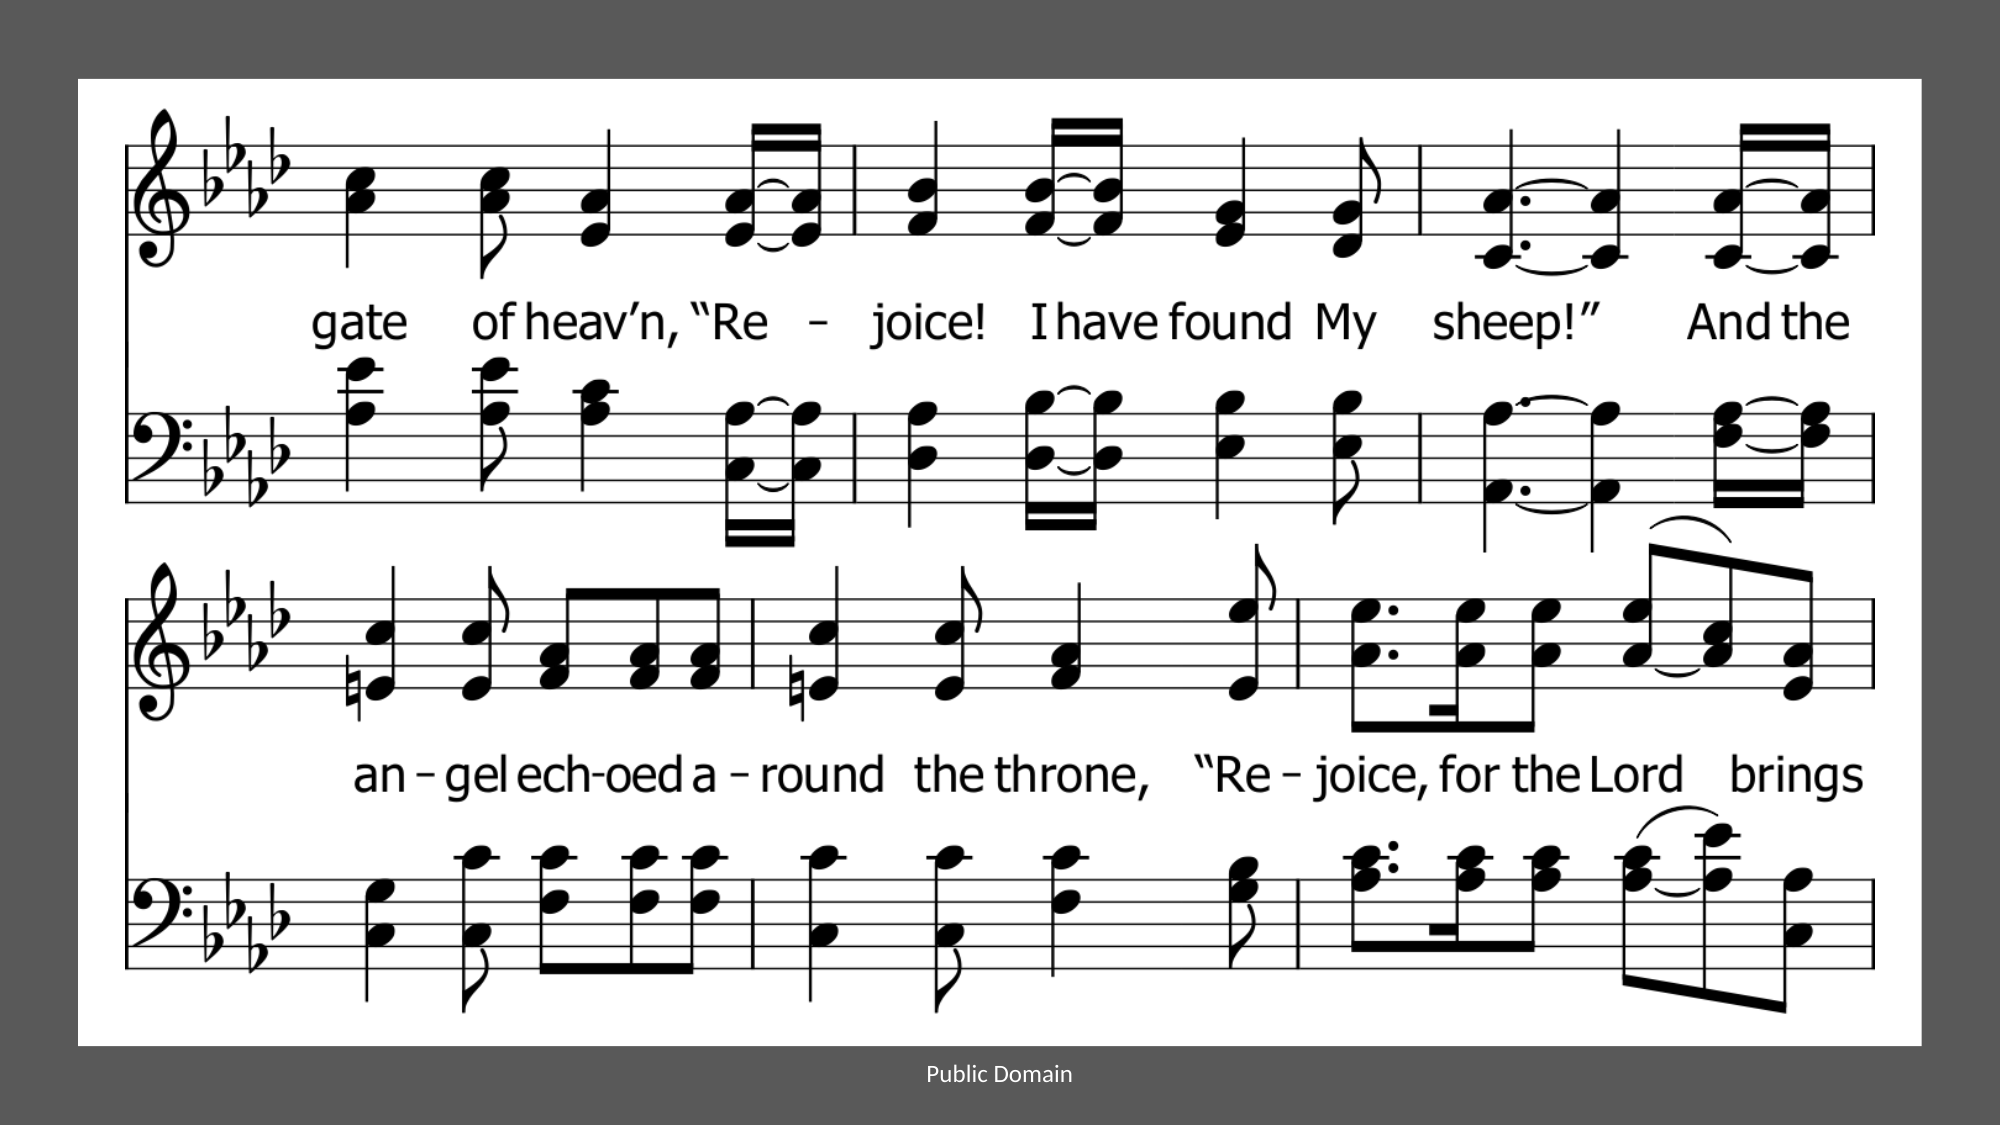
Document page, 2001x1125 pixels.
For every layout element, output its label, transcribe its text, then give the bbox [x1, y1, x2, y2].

text_box [0, 0, 2000, 1125]
footer Public Domain [662, 1042, 1338, 1103]
text_box [77, 78, 1923, 1047]
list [125, 105, 1875, 1020]
